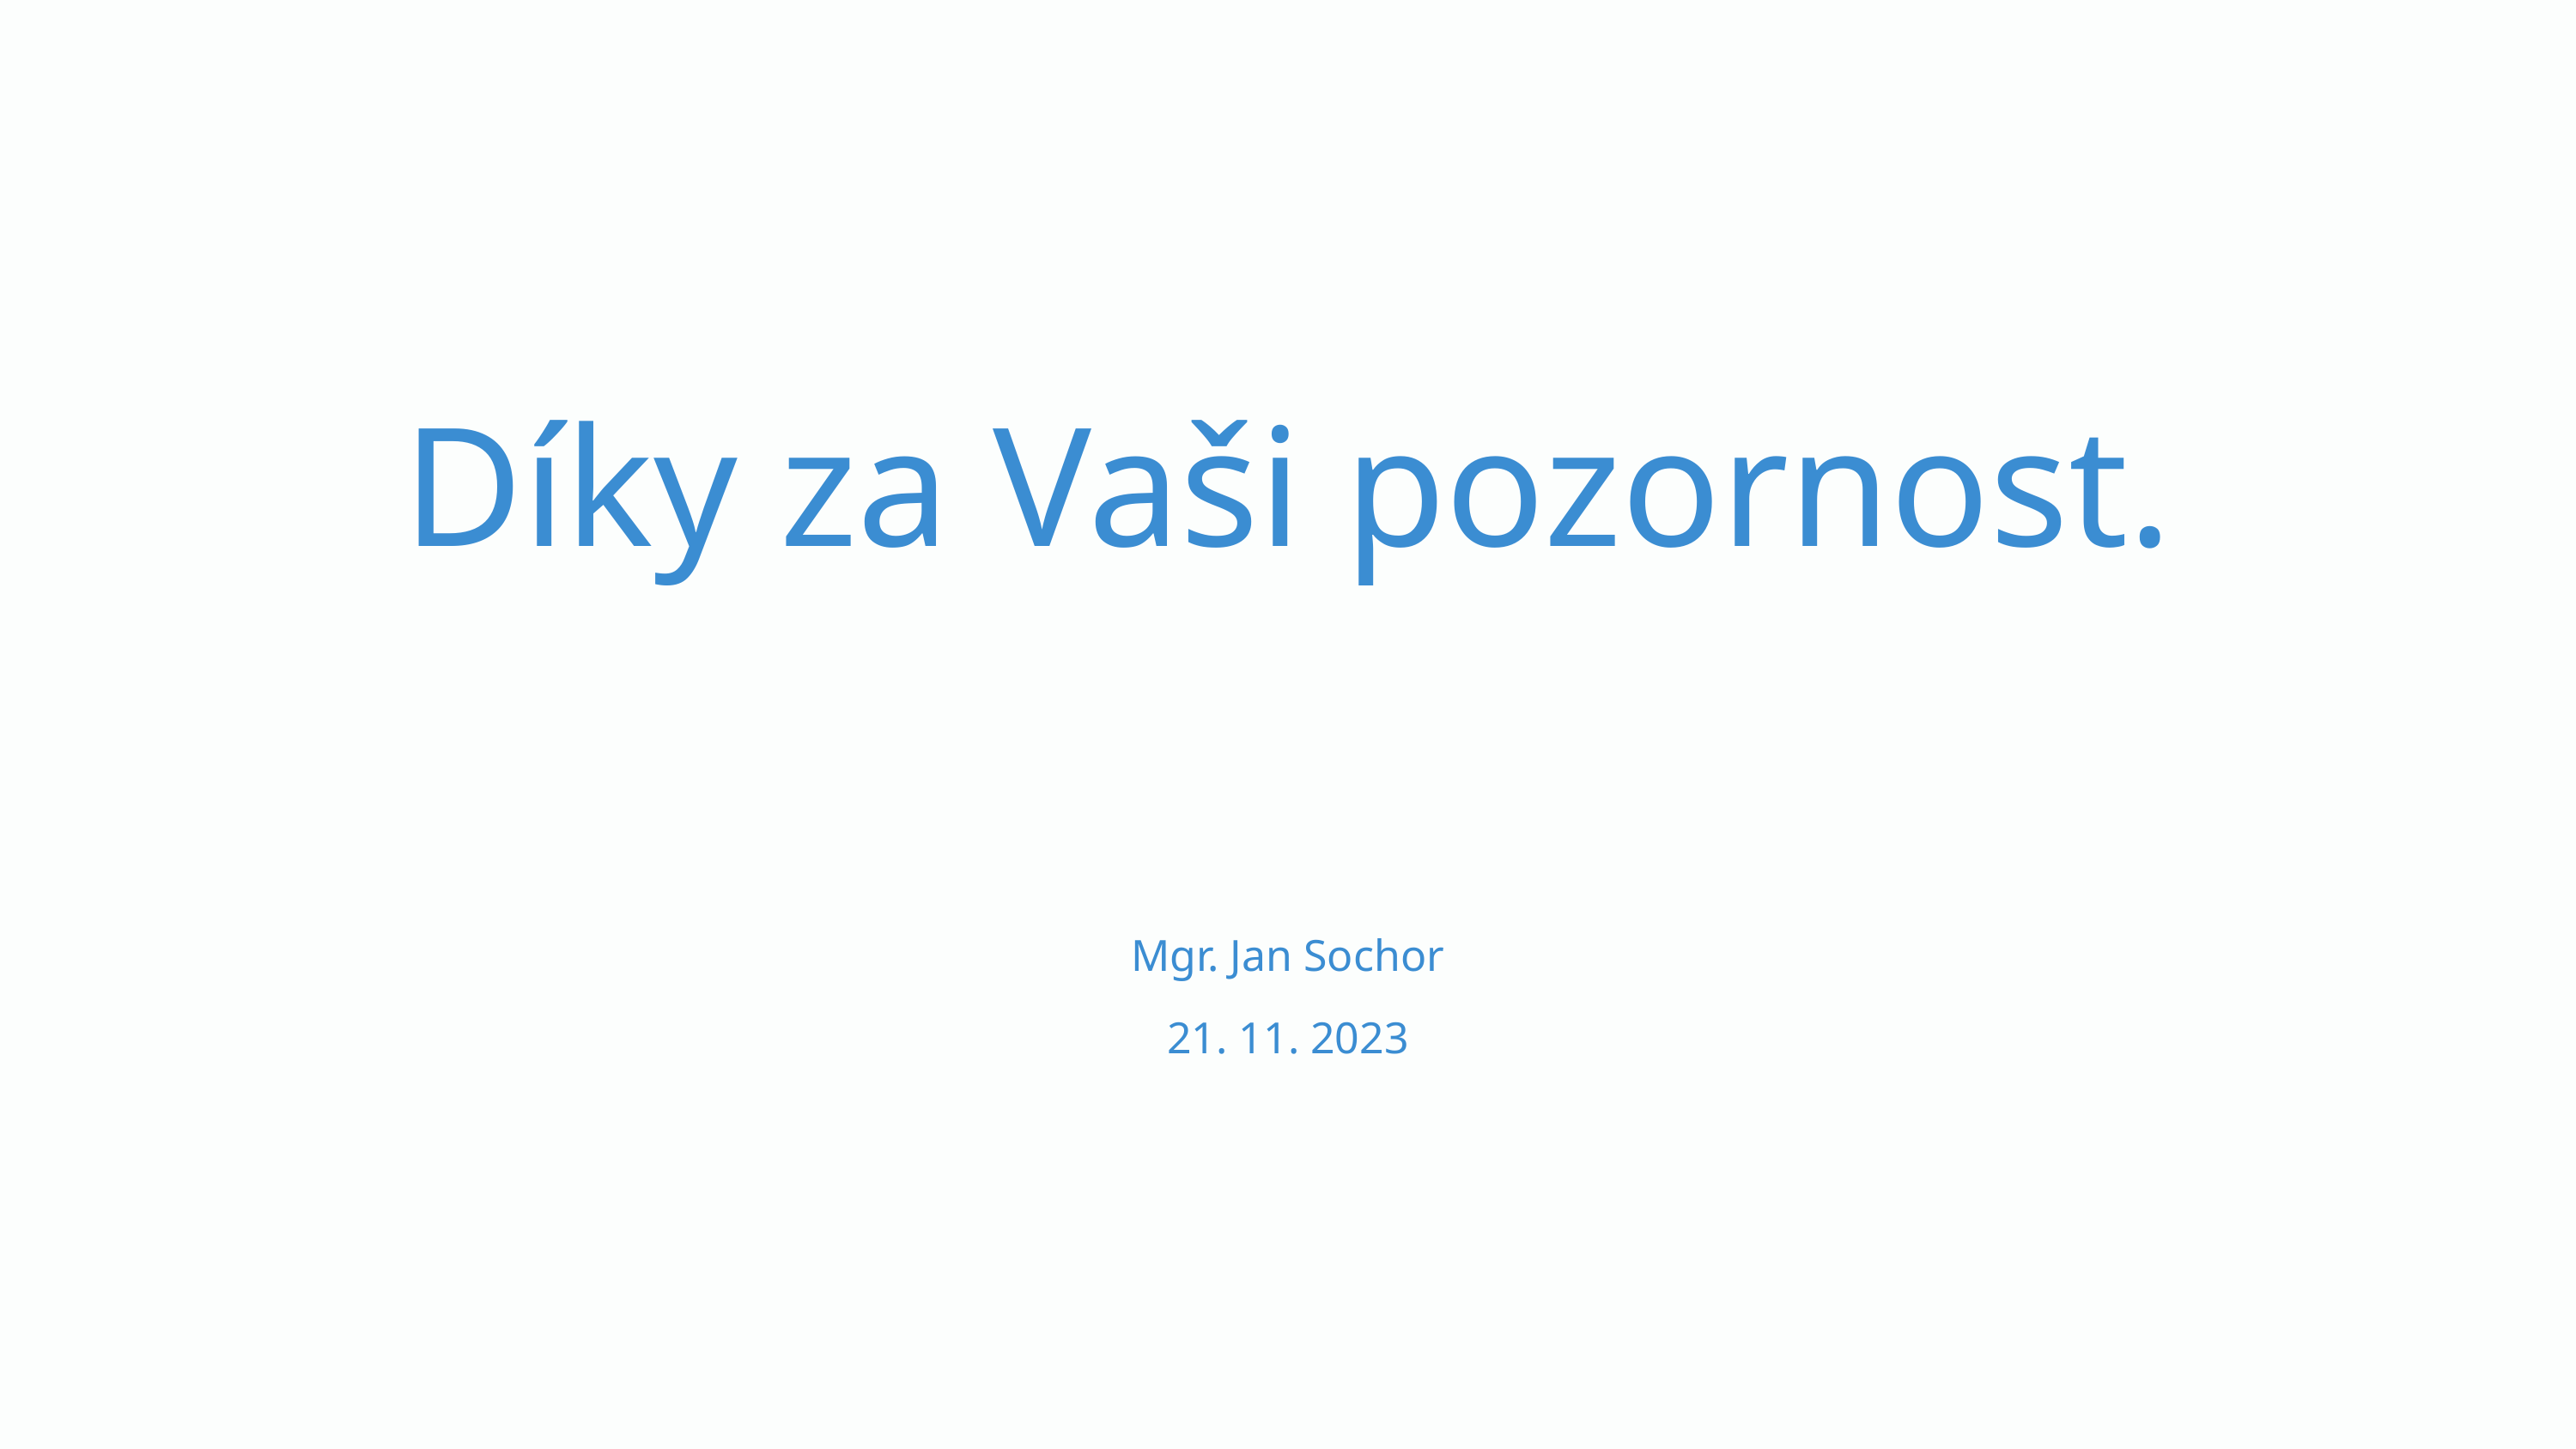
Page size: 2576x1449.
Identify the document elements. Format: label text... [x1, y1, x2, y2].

text_box Mgr. Jan Sochor [173, 932, 2403, 980]
text_box Díky za Vaši pozornost. [344, 349, 2232, 579]
text_box 21. 11. 2023 [173, 1015, 2403, 1063]
